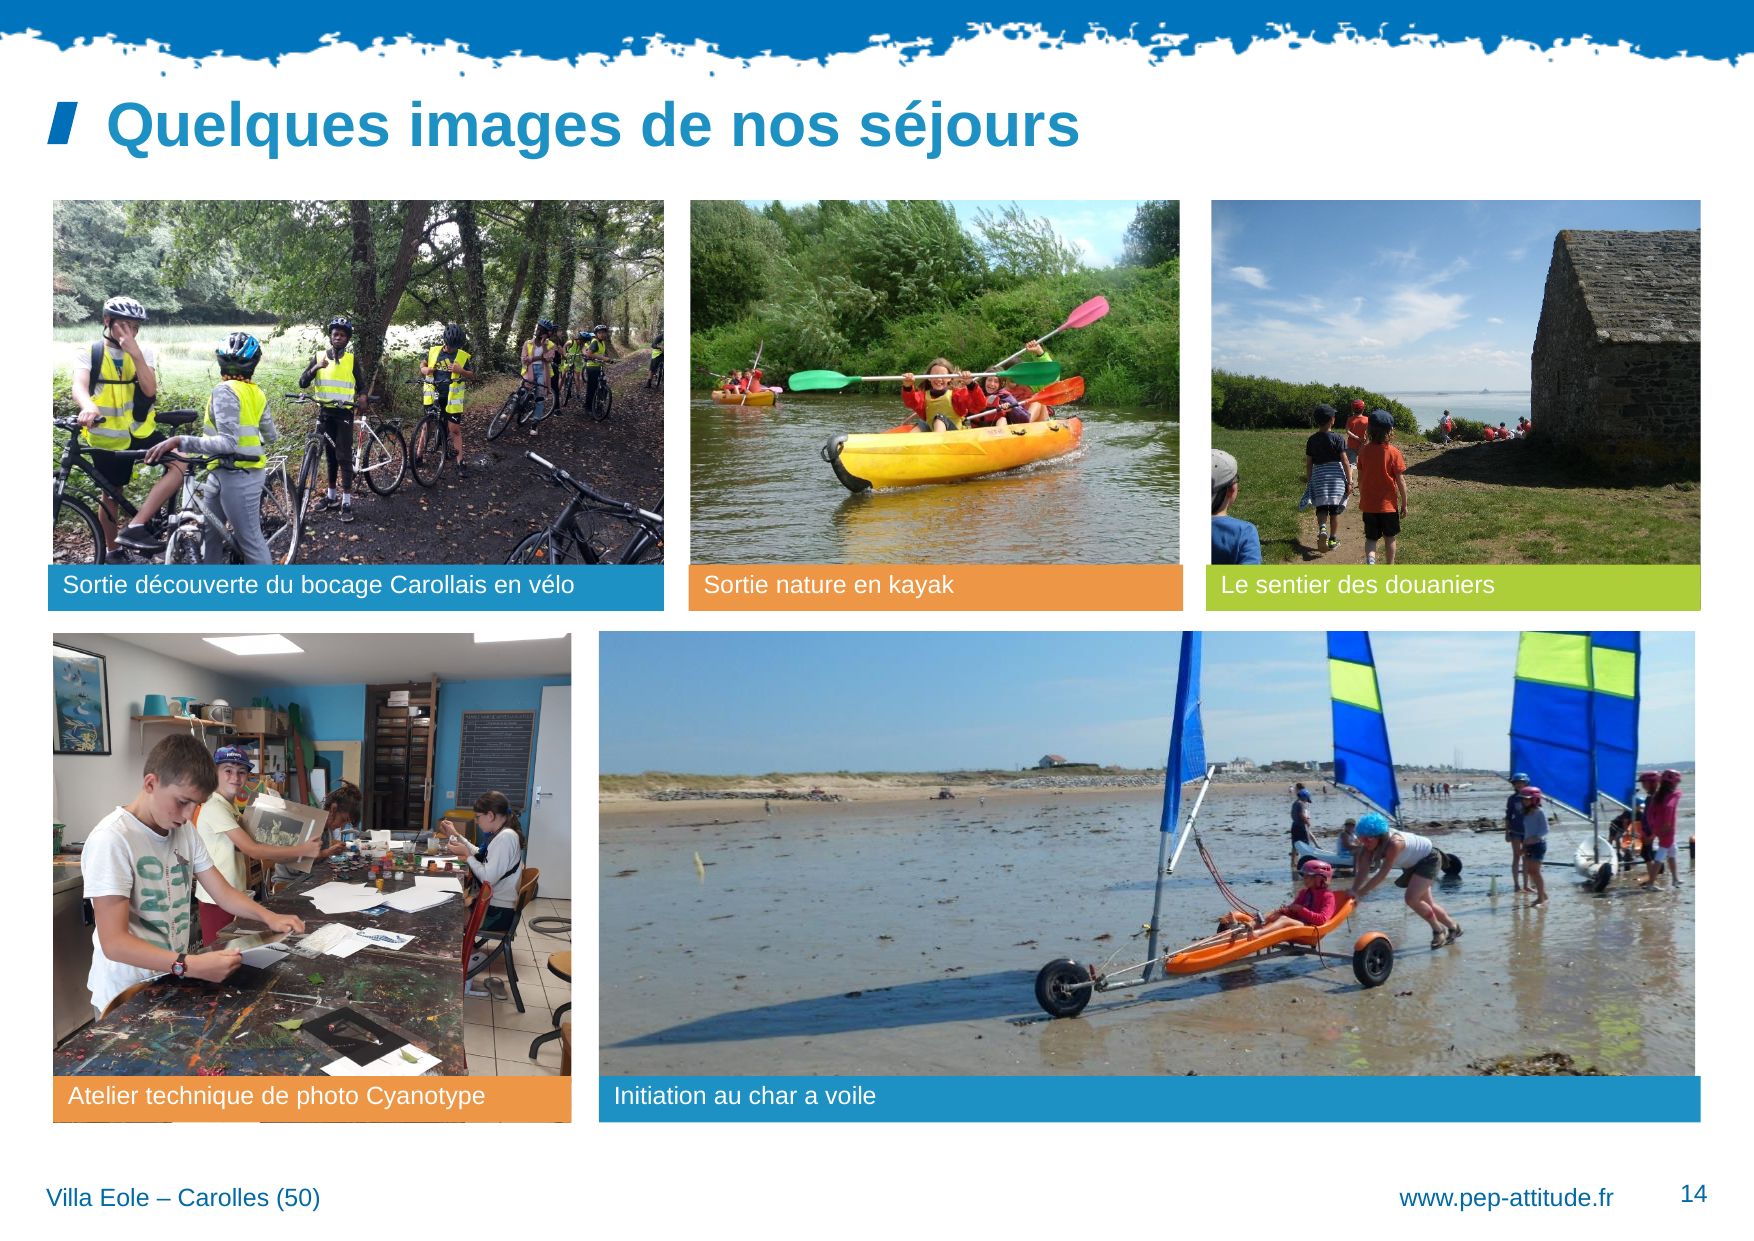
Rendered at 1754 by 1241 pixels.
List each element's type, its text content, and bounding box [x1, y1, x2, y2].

list Sortie découverte du bocage Carollais en vélo [48, 564, 664, 611]
picture [1211, 200, 1701, 609]
list Sortie nature en kayak [688, 564, 1184, 611]
footer Villa Eole – Carolles (50) [30, 1174, 1074, 1241]
picture [53, 200, 664, 609]
picture [690, 200, 1180, 609]
list Le sentier des douaniers [1206, 564, 1701, 611]
picture [53, 633, 572, 1123]
picture [598, 631, 1696, 1121]
slide_number 14 [1593, 1144, 1723, 1241]
list Initiation au char a voile [599, 1076, 1701, 1123]
